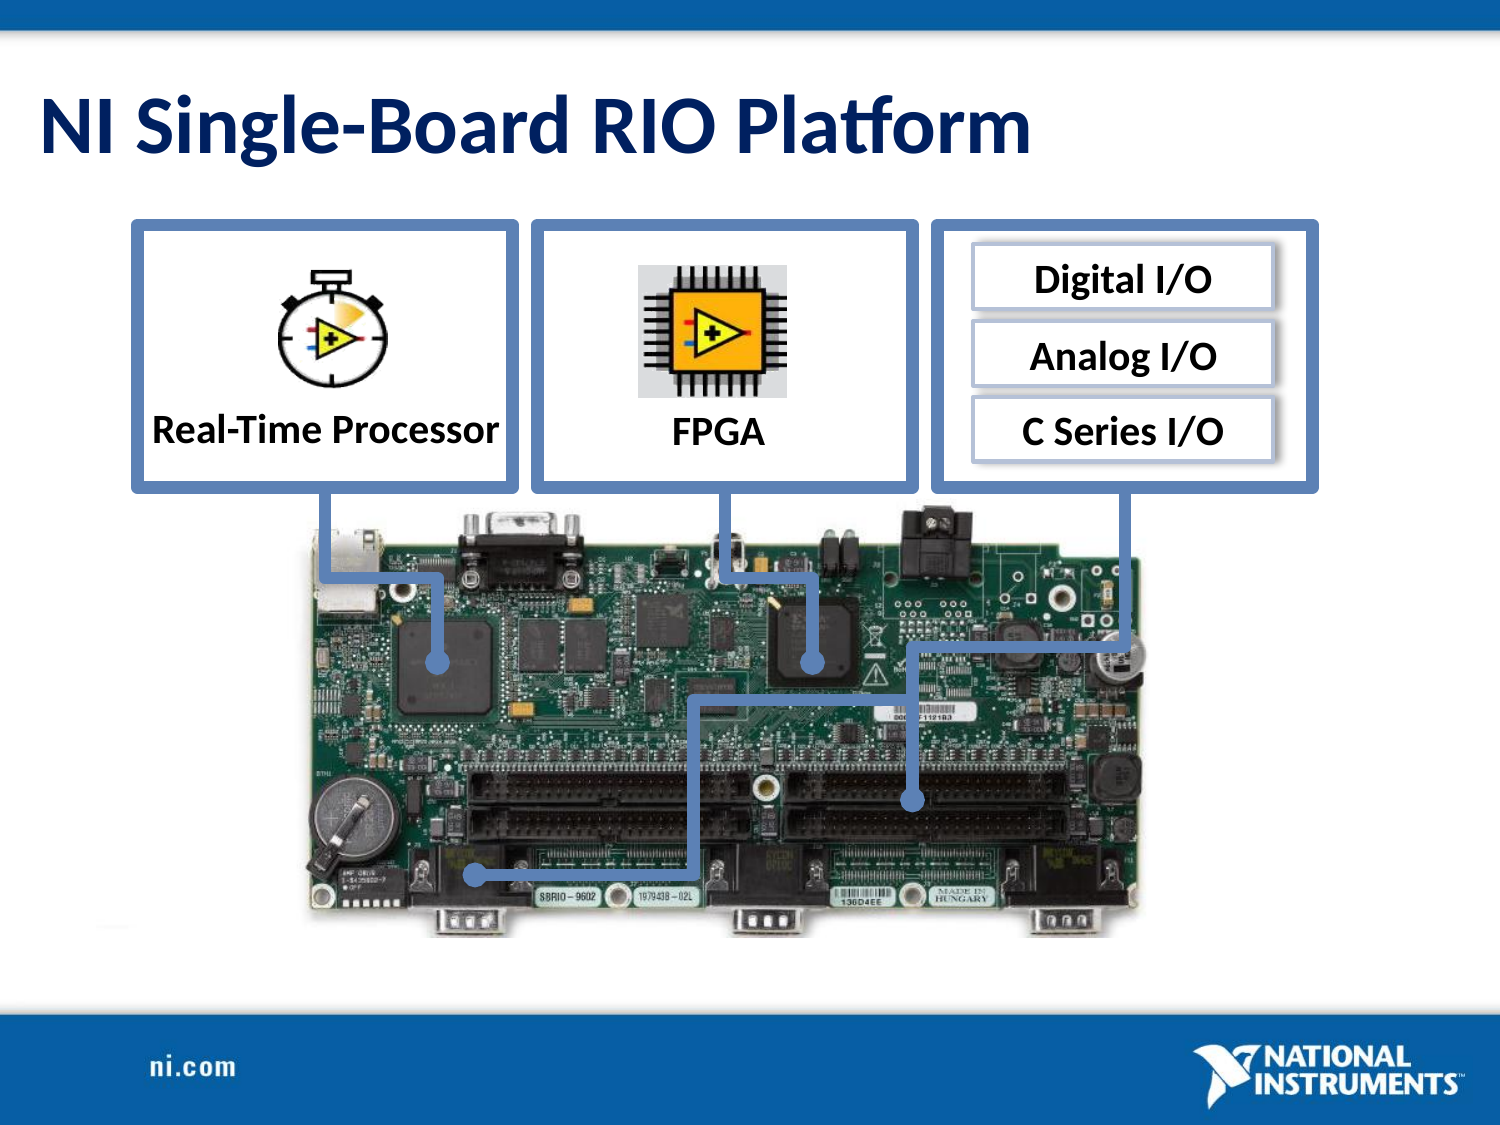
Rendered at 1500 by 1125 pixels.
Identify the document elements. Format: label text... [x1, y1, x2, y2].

text_box [535, 223, 914, 490]
text_box [135, 223, 514, 490]
text_box Real-Time Processor [137, 394, 525, 460]
text_box Digital I/O [971, 242, 1275, 311]
text_box FPGA [637, 396, 800, 462]
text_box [680, 530, 857, 619]
text_box [935, 223, 1314, 490]
picture [0, 0, 1500, 1125]
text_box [293, 518, 469, 632]
text_box C Series I/O [971, 395, 1275, 464]
text_box NI Single-Board RIO Platform [24, 62, 1500, 218]
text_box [474, 699, 913, 876]
text_box Analog I/O [971, 319, 1275, 388]
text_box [862, 537, 1176, 751]
